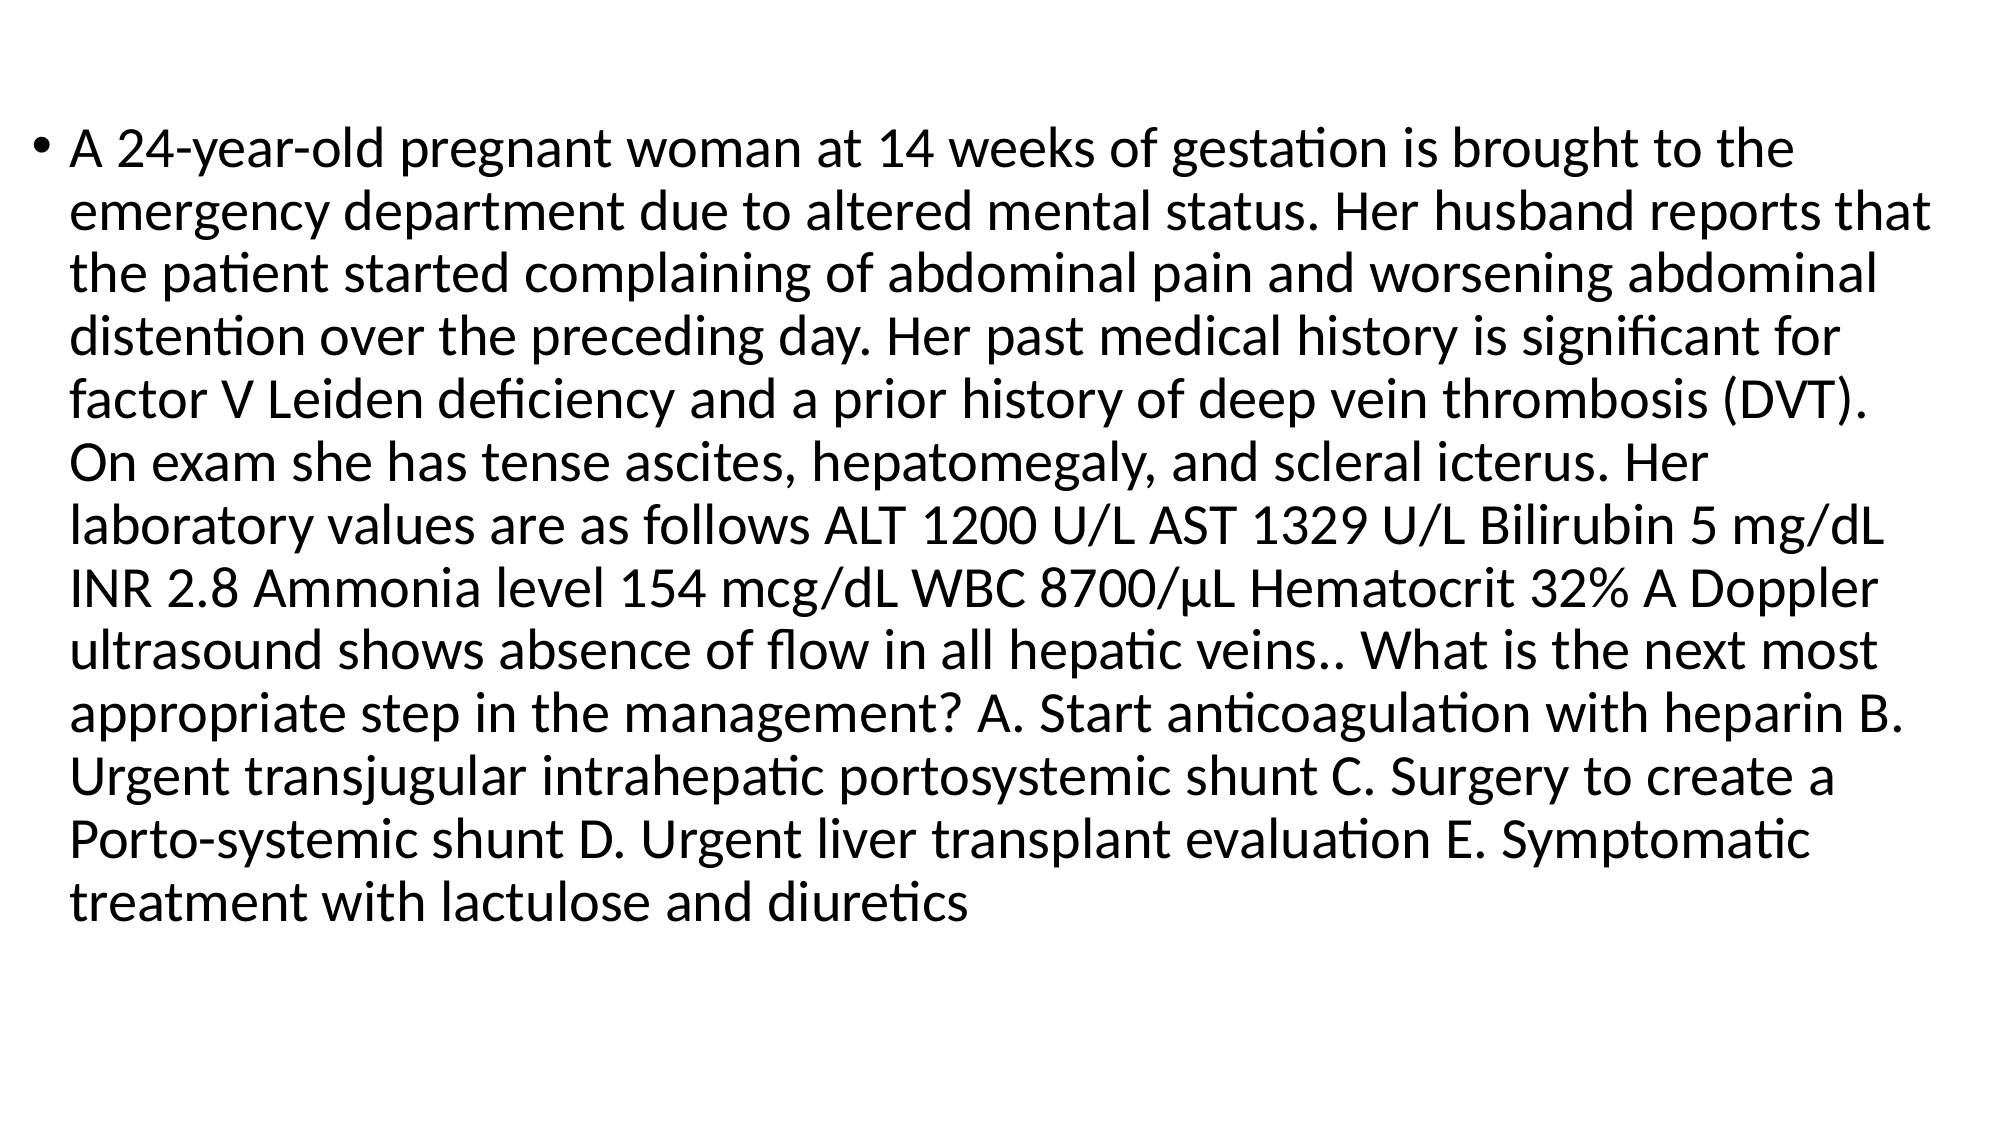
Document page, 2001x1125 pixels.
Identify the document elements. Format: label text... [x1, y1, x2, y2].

list A 24-year-old pregnant woman at 14 weeks of gestation is brought to the emergency department due to altered mental status. Her husband reports that the patient started complaining of abdominal pain and worsening abdominal distention over the preceding day. Her past medical history is significant for factor V Leiden deficiency and a prior history of deep vein thrombosis (DVT). On exam she has tense ascites, hepatomegaly, and scleral icterus. Her laboratory values are as follows ALT 1200 U/L AST 1329 U/L Bilirubin 5 mg/dL INR 2.8 Ammonia level 154 mcg/dL WBC 8700/μL Hematocrit 32% A Doppler ultrasound shows absence of flow in all hepatic veins.. What is the next most appropriate step in the management? A. Start anticoagulation with heparin B. Urgent transjugular intrahepatic portosystemic shunt C. Surgery to create a Porto-systemic shunt D. Urgent liver transplant evaluation E. Symptomatic treatment with lactulose and diuretics [16, 109, 1953, 1096]
